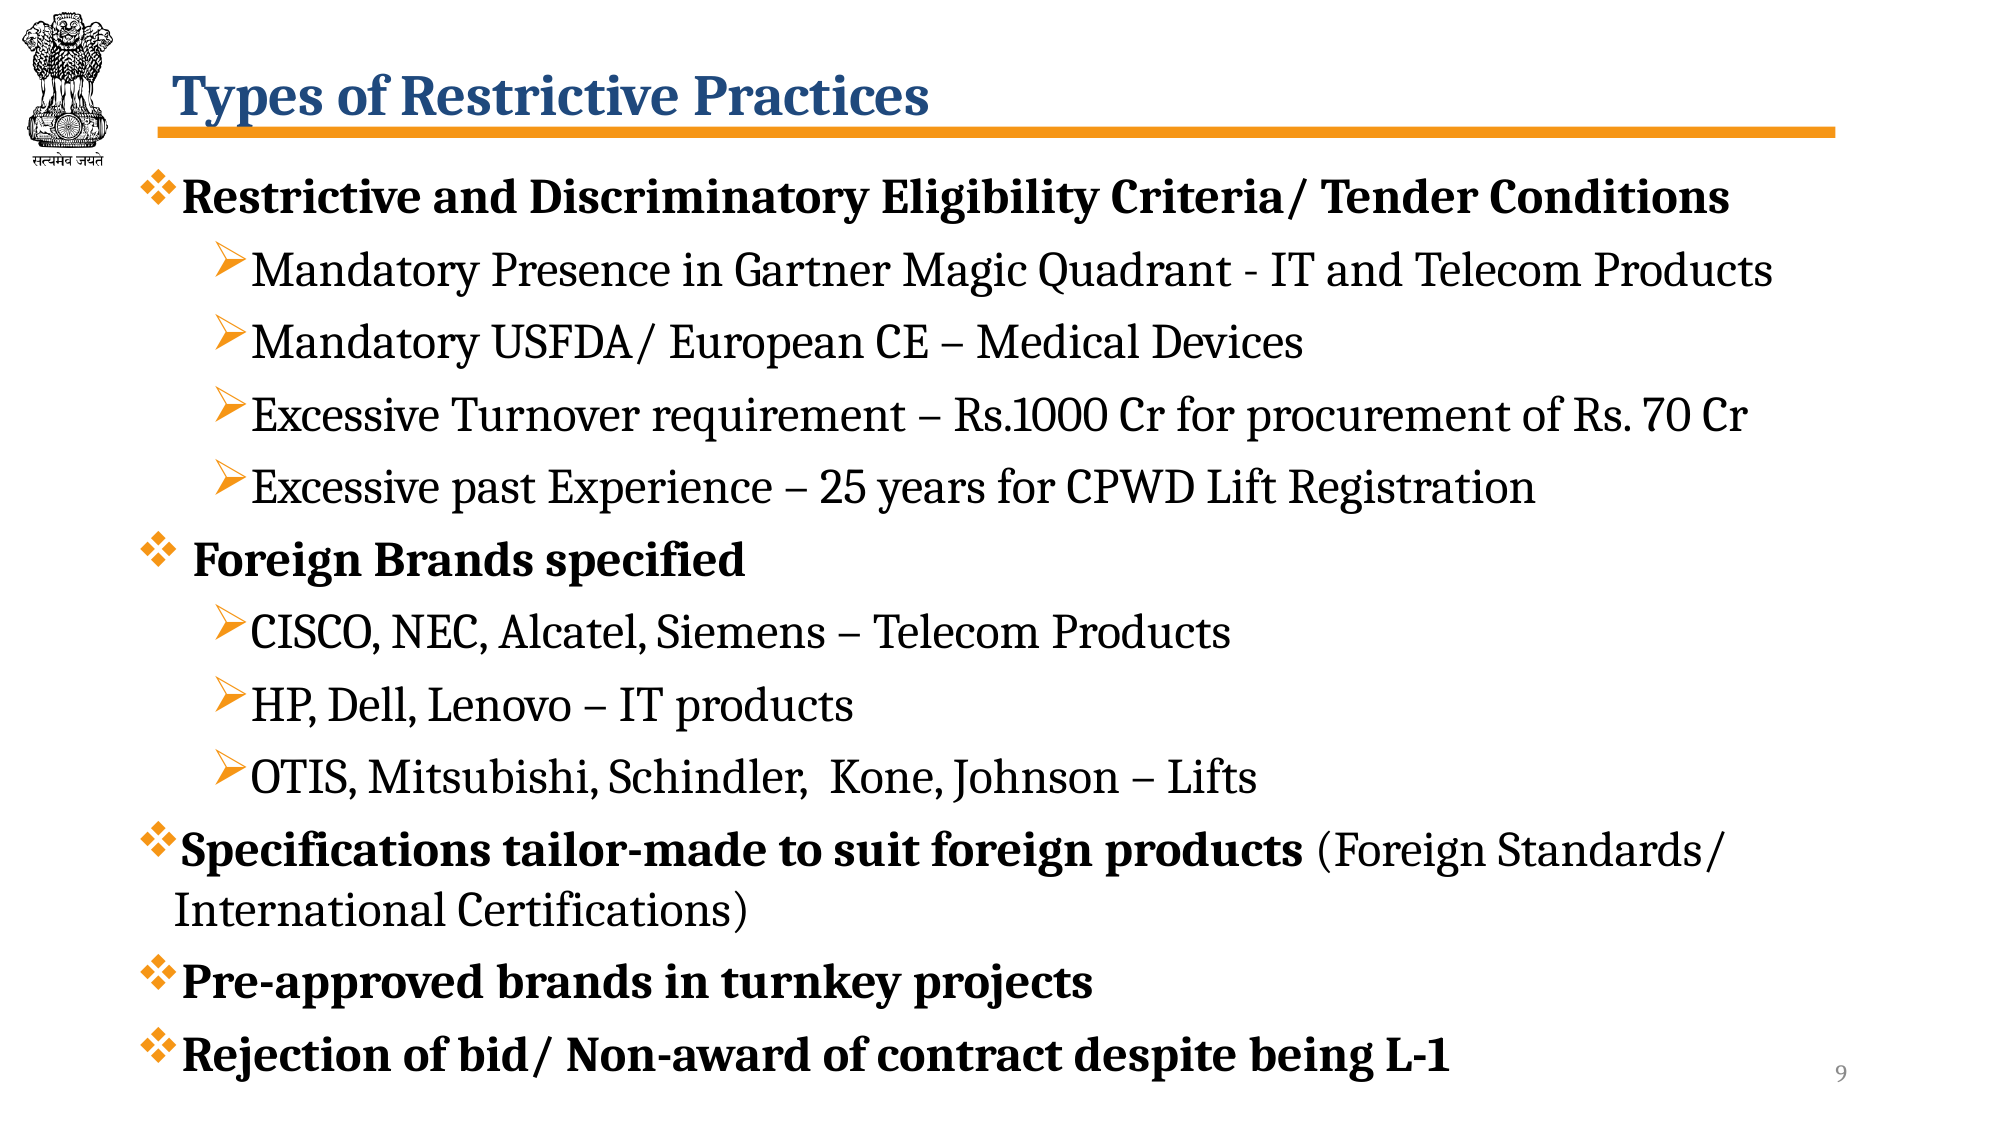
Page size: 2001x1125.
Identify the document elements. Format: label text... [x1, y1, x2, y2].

text_box [156, 126, 1836, 139]
list Restrictive and Discriminatory Eligibility Criteria/ Tender Conditions Mandatory Presence in Gartner Magic Quadrant - IT and Telecom Products Mandatory USFDA/ European CE – Medical Devices Excessive Turnover requirement – Rs.1000 Cr for procurement of Rs. 70 Cr Excessive past Experience – 25 years for CPWD Lift Registration Foreign Brands specified CISCO, NEC, Alcatel, Siemens – Telecom Products HP, Dell, Lenovo – IT products OTIS, Mitsubishi, Schindler, Kone, Johnson – Lifts Specifications tailor-made to suit foreign products (Foreign Standards/ International Certifications) Pre-approved brands in turnkey projects Rejection of bid/ Non-award of contract despite being L-1 [121, 155, 1919, 1080]
picture [22, 12, 113, 166]
slide_number 9 [1412, 1042, 1863, 1103]
title Types of Restrictive Practices [157, 27, 1883, 123]
